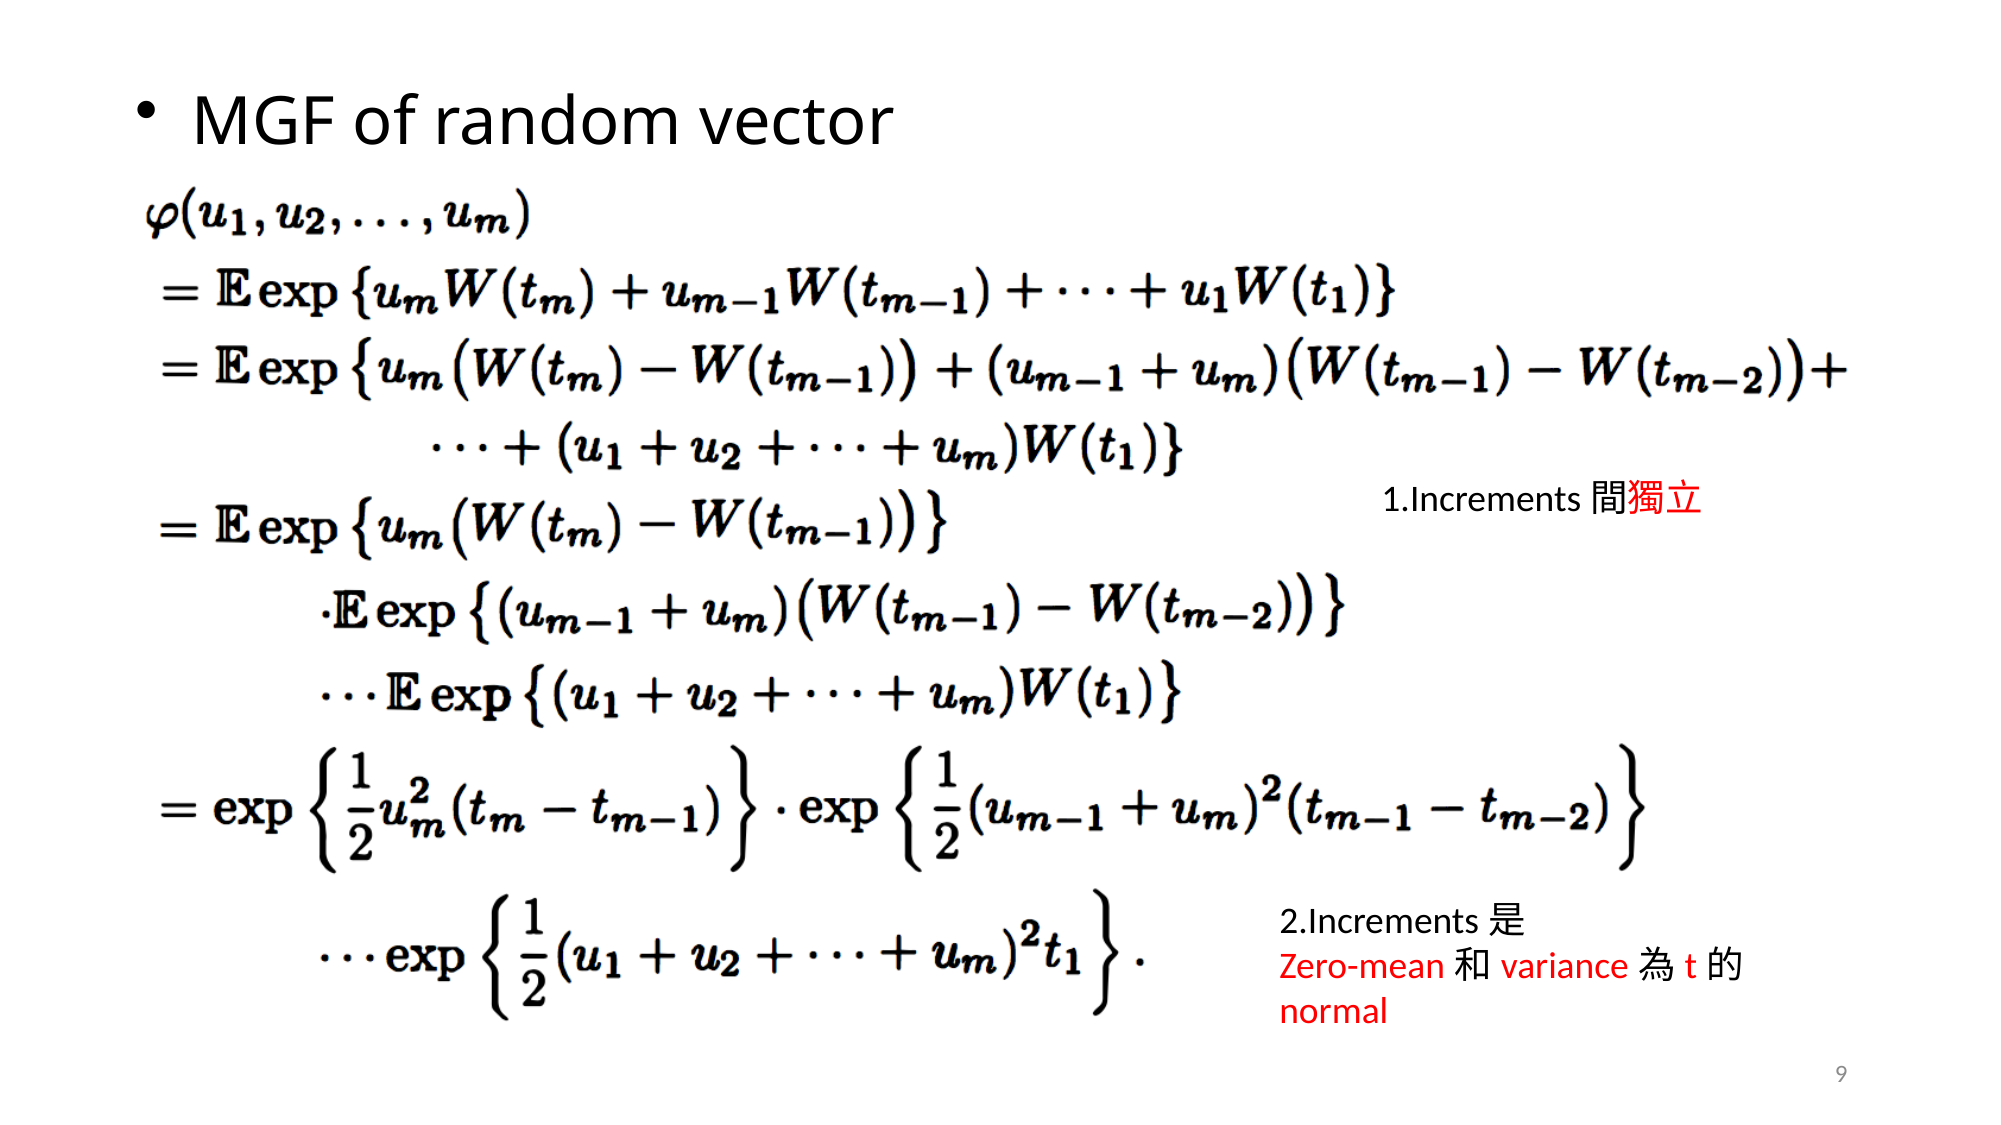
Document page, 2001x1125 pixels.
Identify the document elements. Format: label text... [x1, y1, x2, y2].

picture [120, 166, 1888, 1043]
slide_number 9 [1412, 1043, 1863, 1103]
text_box MGF of random vector [120, 70, 987, 166]
